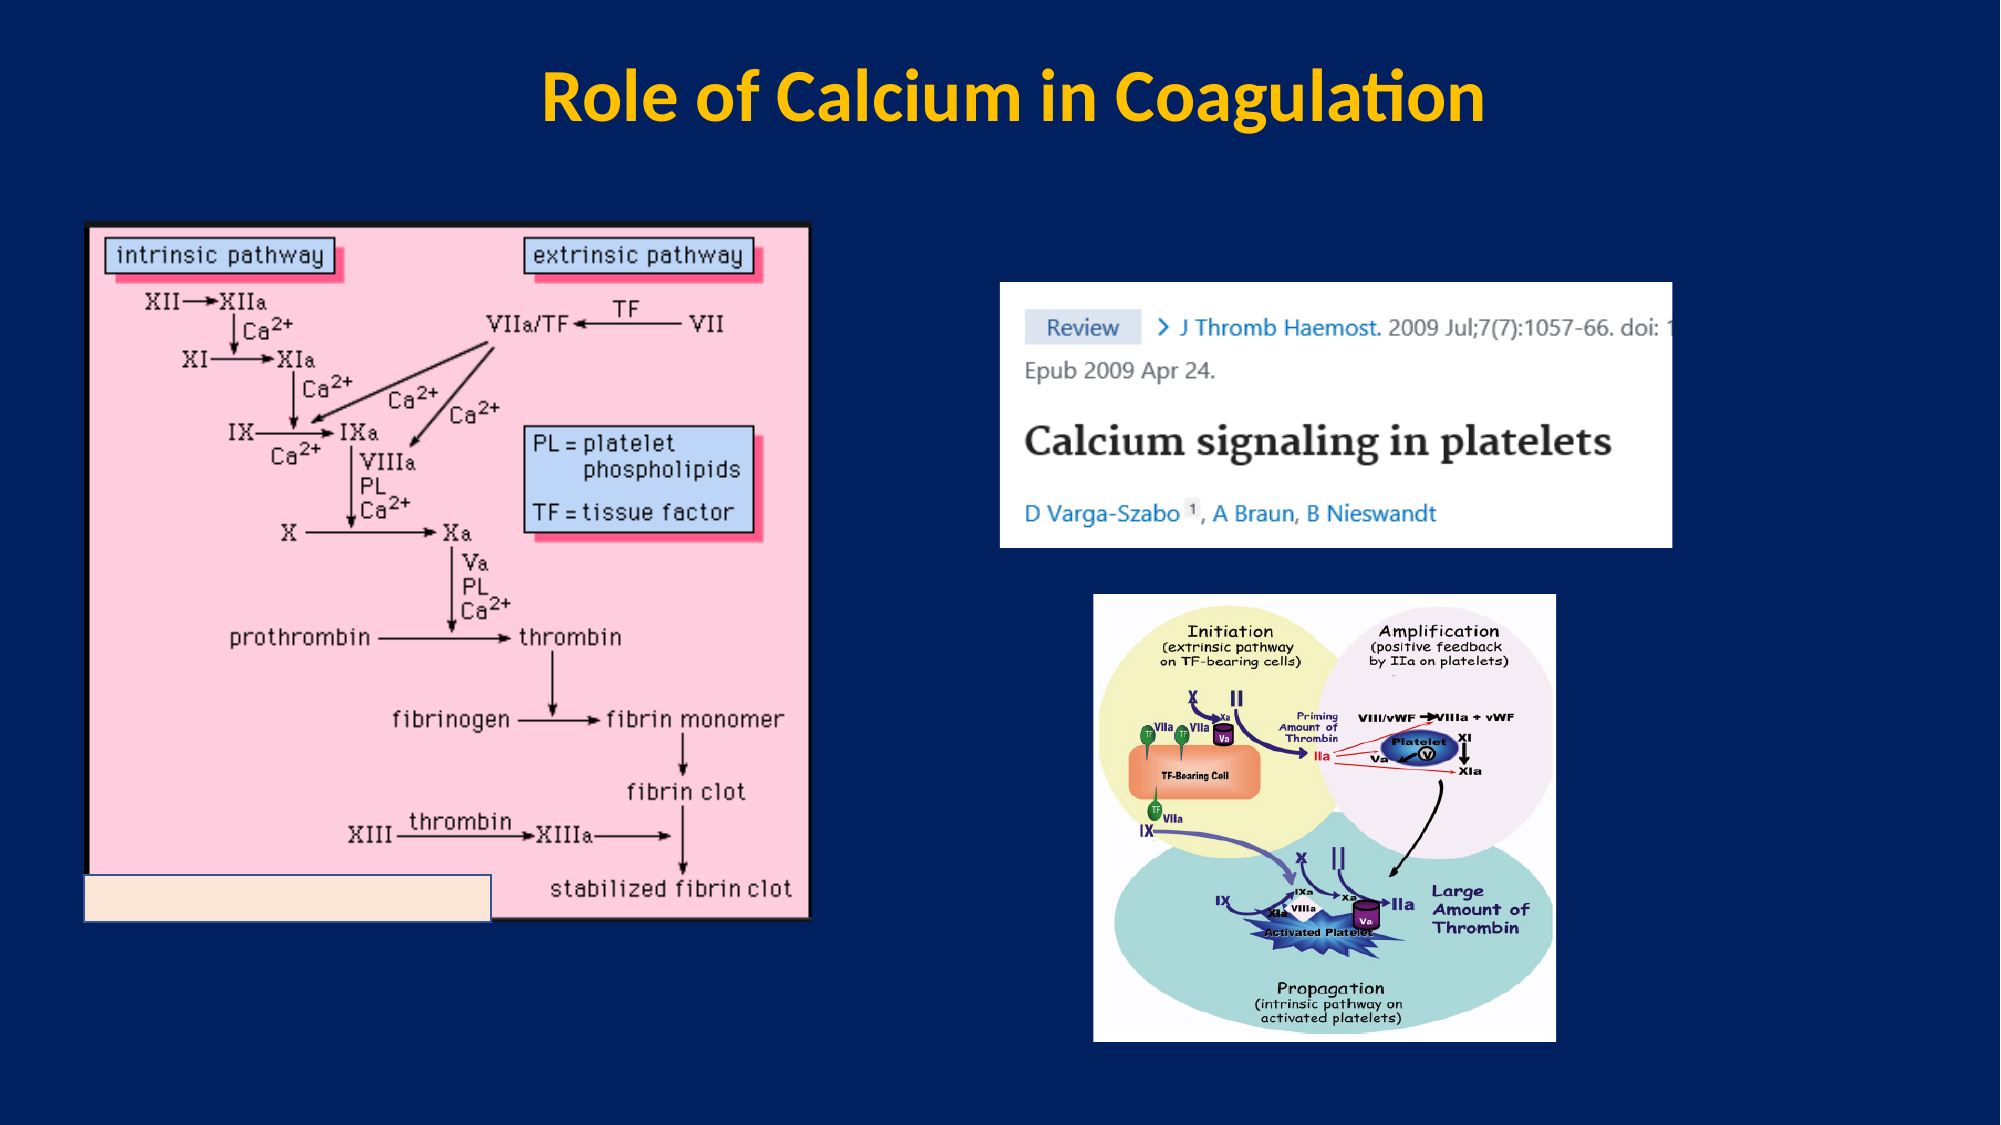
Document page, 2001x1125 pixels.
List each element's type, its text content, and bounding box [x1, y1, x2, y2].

picture [84, 221, 812, 922]
picture [999, 282, 1673, 548]
picture [1093, 594, 1557, 1042]
subtitle Role of Calcium in Coagulation [30, 49, 2000, 283]
